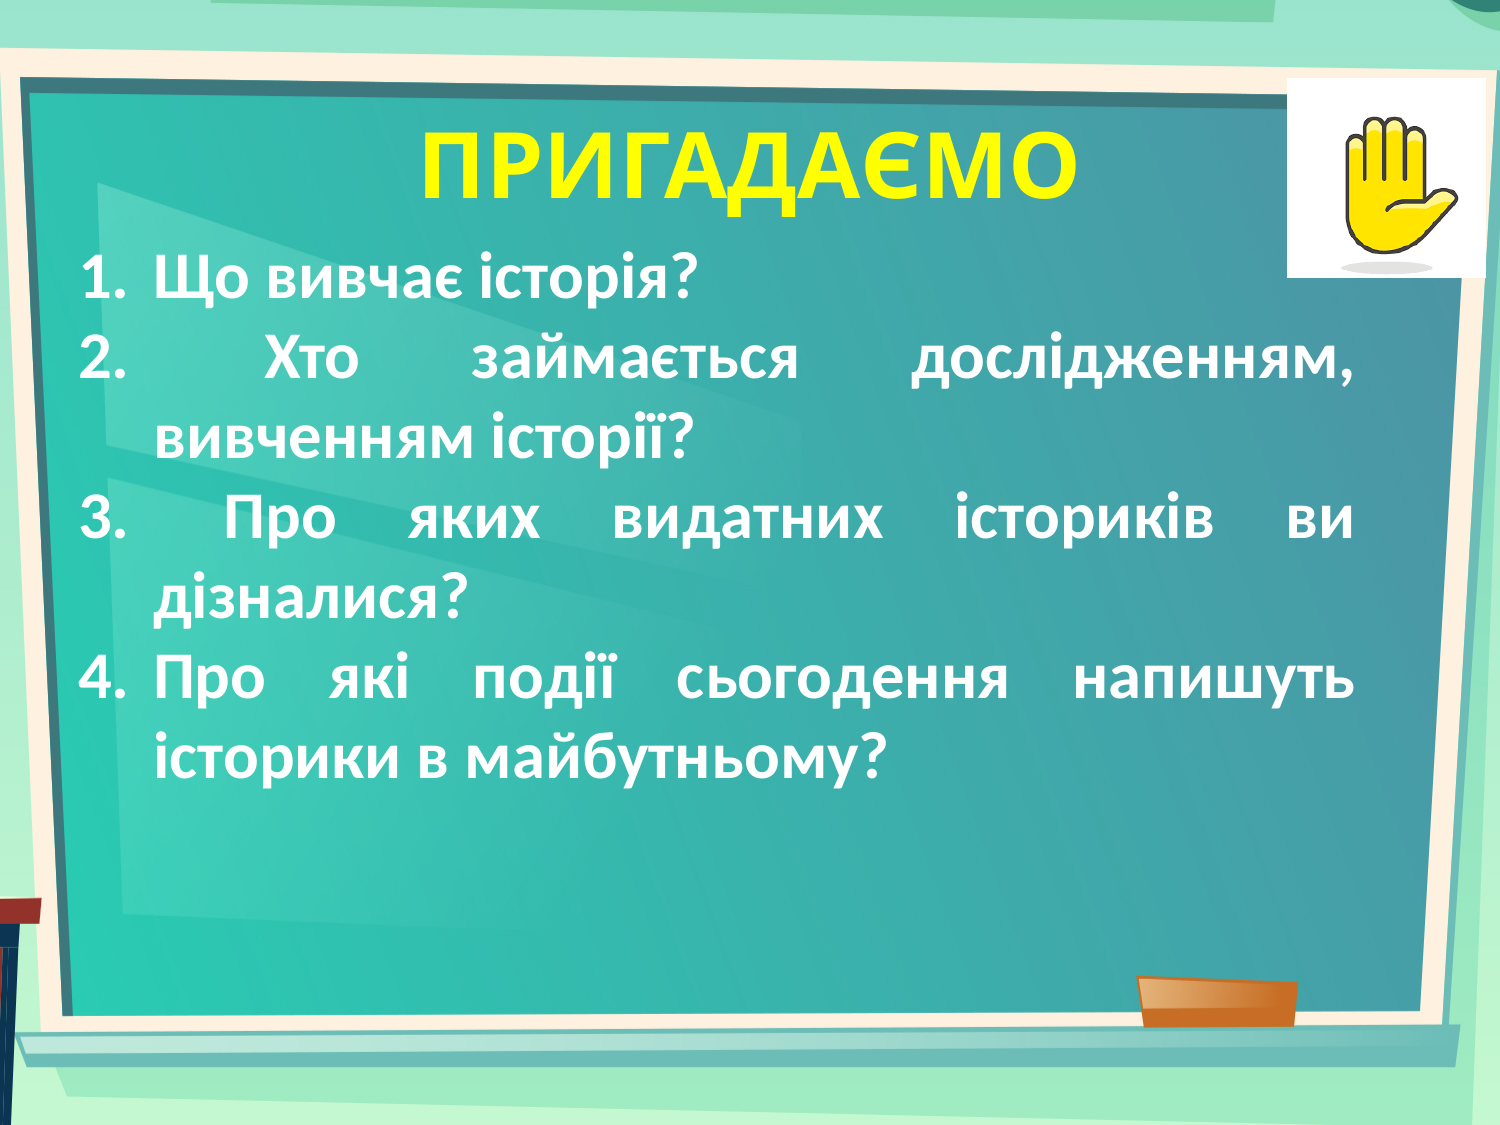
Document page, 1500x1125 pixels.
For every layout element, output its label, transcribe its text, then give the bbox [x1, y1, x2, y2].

picture [0, 0, 1500, 1125]
text_box Що вивчає історія? Хто займається дослідженням, вивченням історії? Про яких видатних істориків ви дізналися? Про які події сьогодення напишуть історики в майбутньому? [63, 224, 1372, 799]
title ПРИГАДАЄМО [103, 59, 1397, 224]
